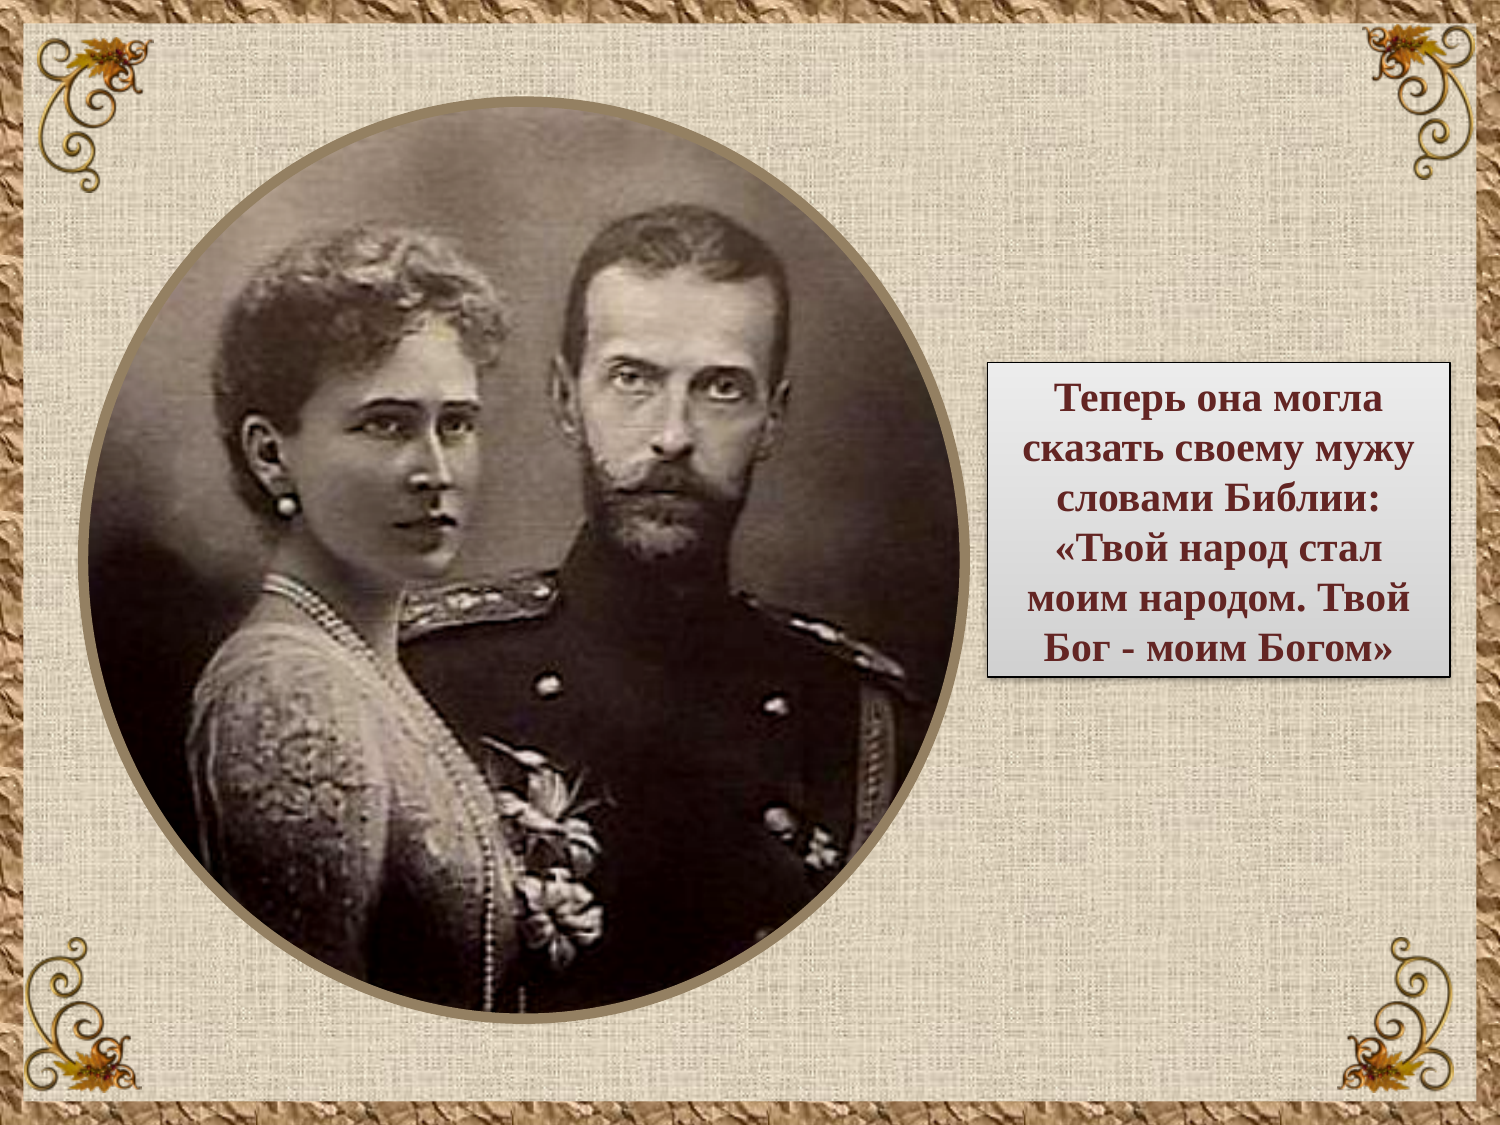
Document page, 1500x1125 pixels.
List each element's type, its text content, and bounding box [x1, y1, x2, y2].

text_box [970, 287, 1413, 528]
text_box Теперь она могла сказать своему мужу словами Библии: «Твой народ стал моим народом. Твой Бог - моим Богом» [987, 362, 1451, 678]
picture [24, 24, 1476, 1099]
text_box [0, 0, 1500, 1125]
text_box [887, 75, 1450, 300]
